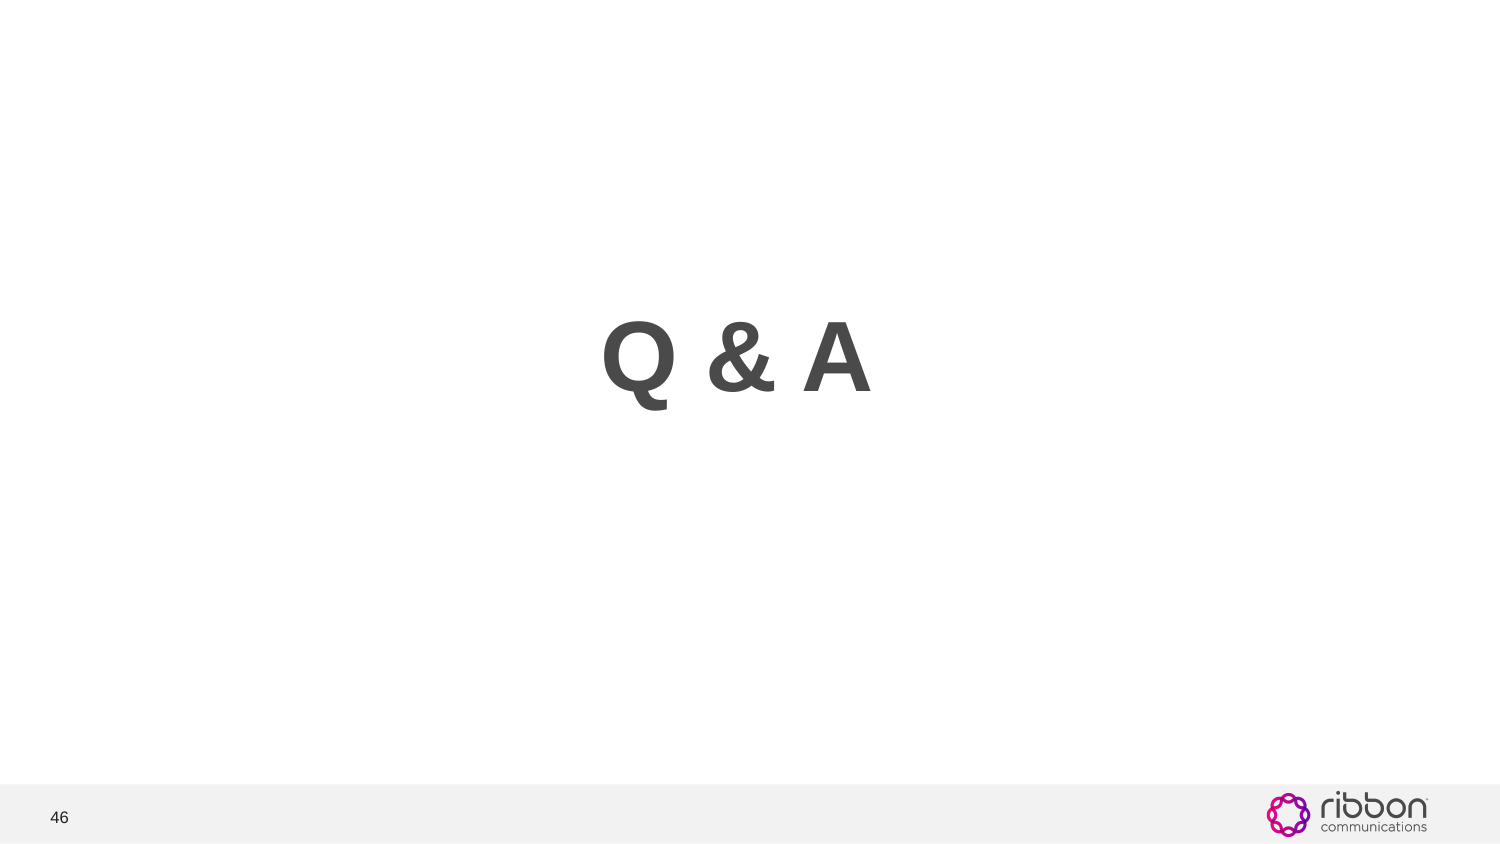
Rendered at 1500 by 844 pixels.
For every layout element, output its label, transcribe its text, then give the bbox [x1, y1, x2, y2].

title Q & A [75, 255, 1400, 448]
picture [1248, 774, 1445, 844]
